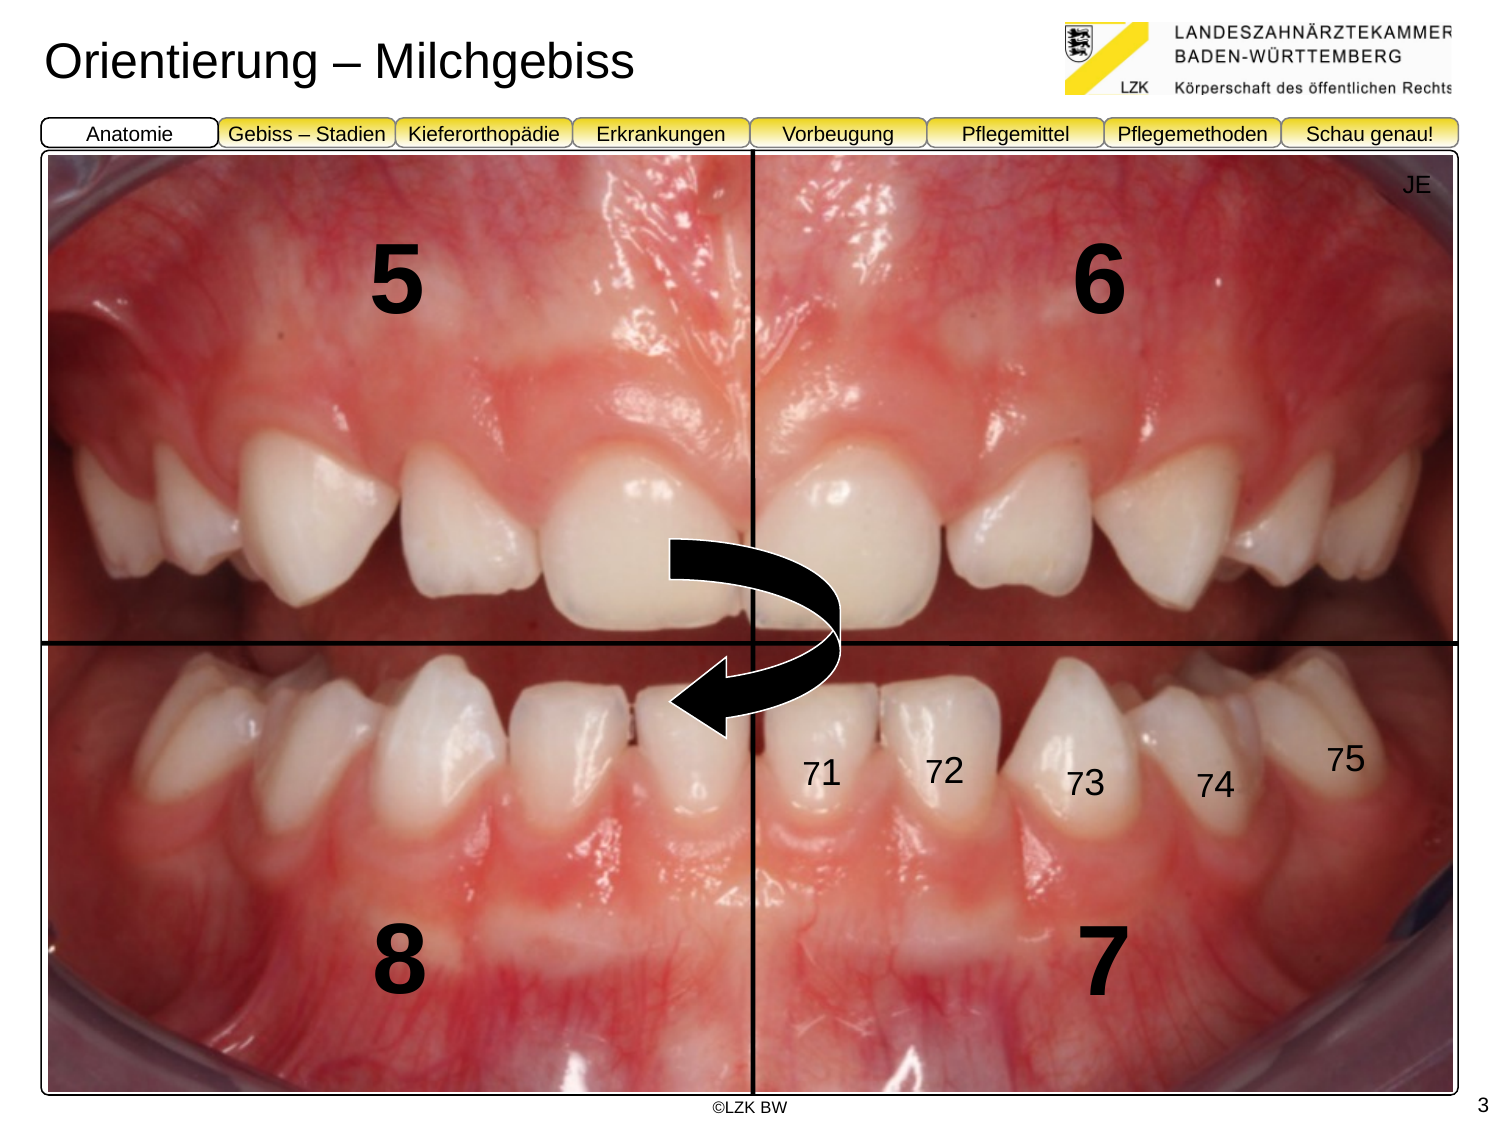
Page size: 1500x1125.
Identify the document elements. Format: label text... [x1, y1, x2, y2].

slide_number 3 [1154, 1084, 1500, 1125]
text_box Anatomie [41, 117, 219, 148]
picture [47, 155, 1453, 1092]
title Orientierung – Milchgebiss [44, 14, 1058, 104]
